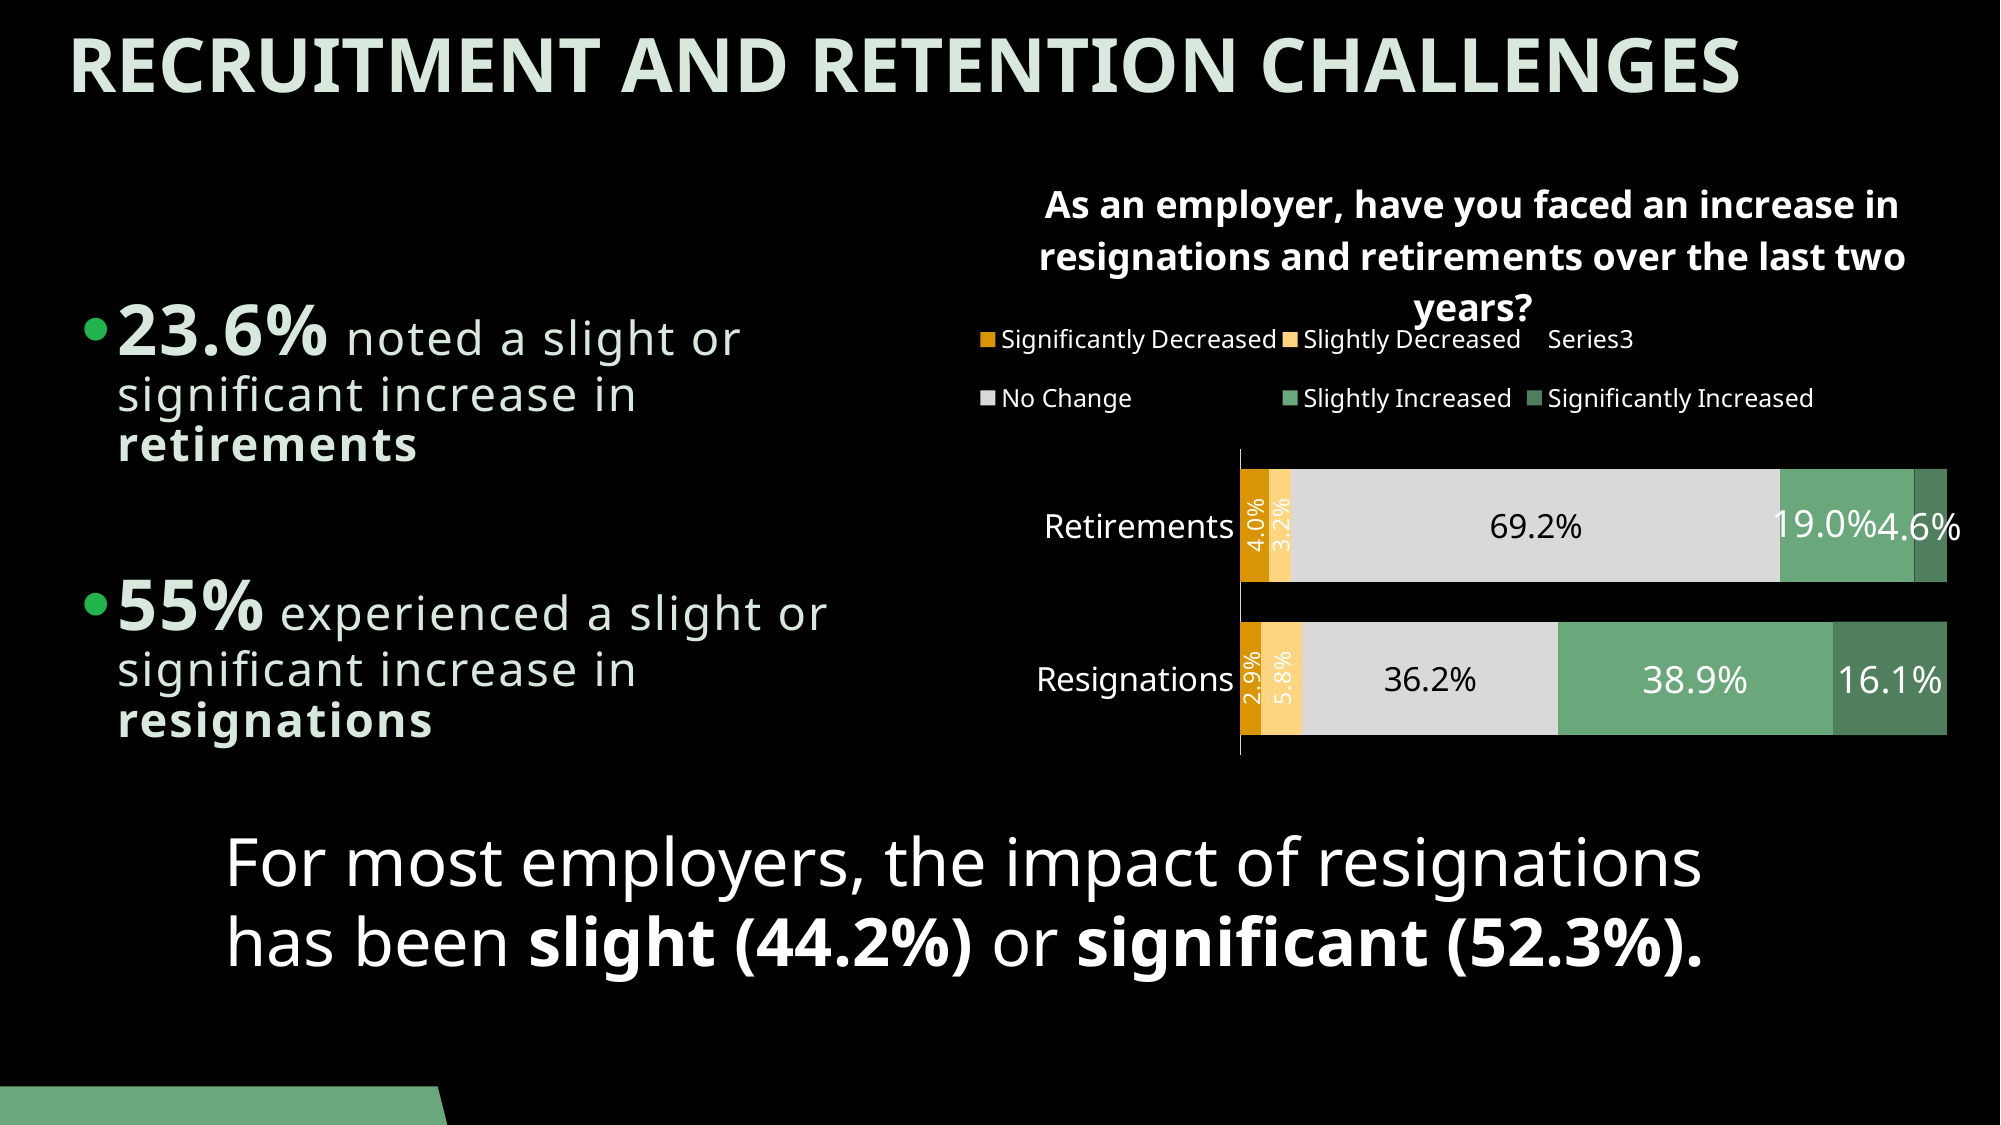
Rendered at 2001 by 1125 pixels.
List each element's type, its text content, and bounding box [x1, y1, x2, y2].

list recruitment and retention challenges [67, 28, 1963, 140]
chart [799, 158, 1981, 794]
text_box 23.6% noted a slight or significant increase in retirements 55% experienced a slight or significant increase in resignations [67, 287, 799, 759]
text_box For most employers, the impact of resignations has been slight (44.2%) or significant (52.3%). [197, 812, 1733, 988]
